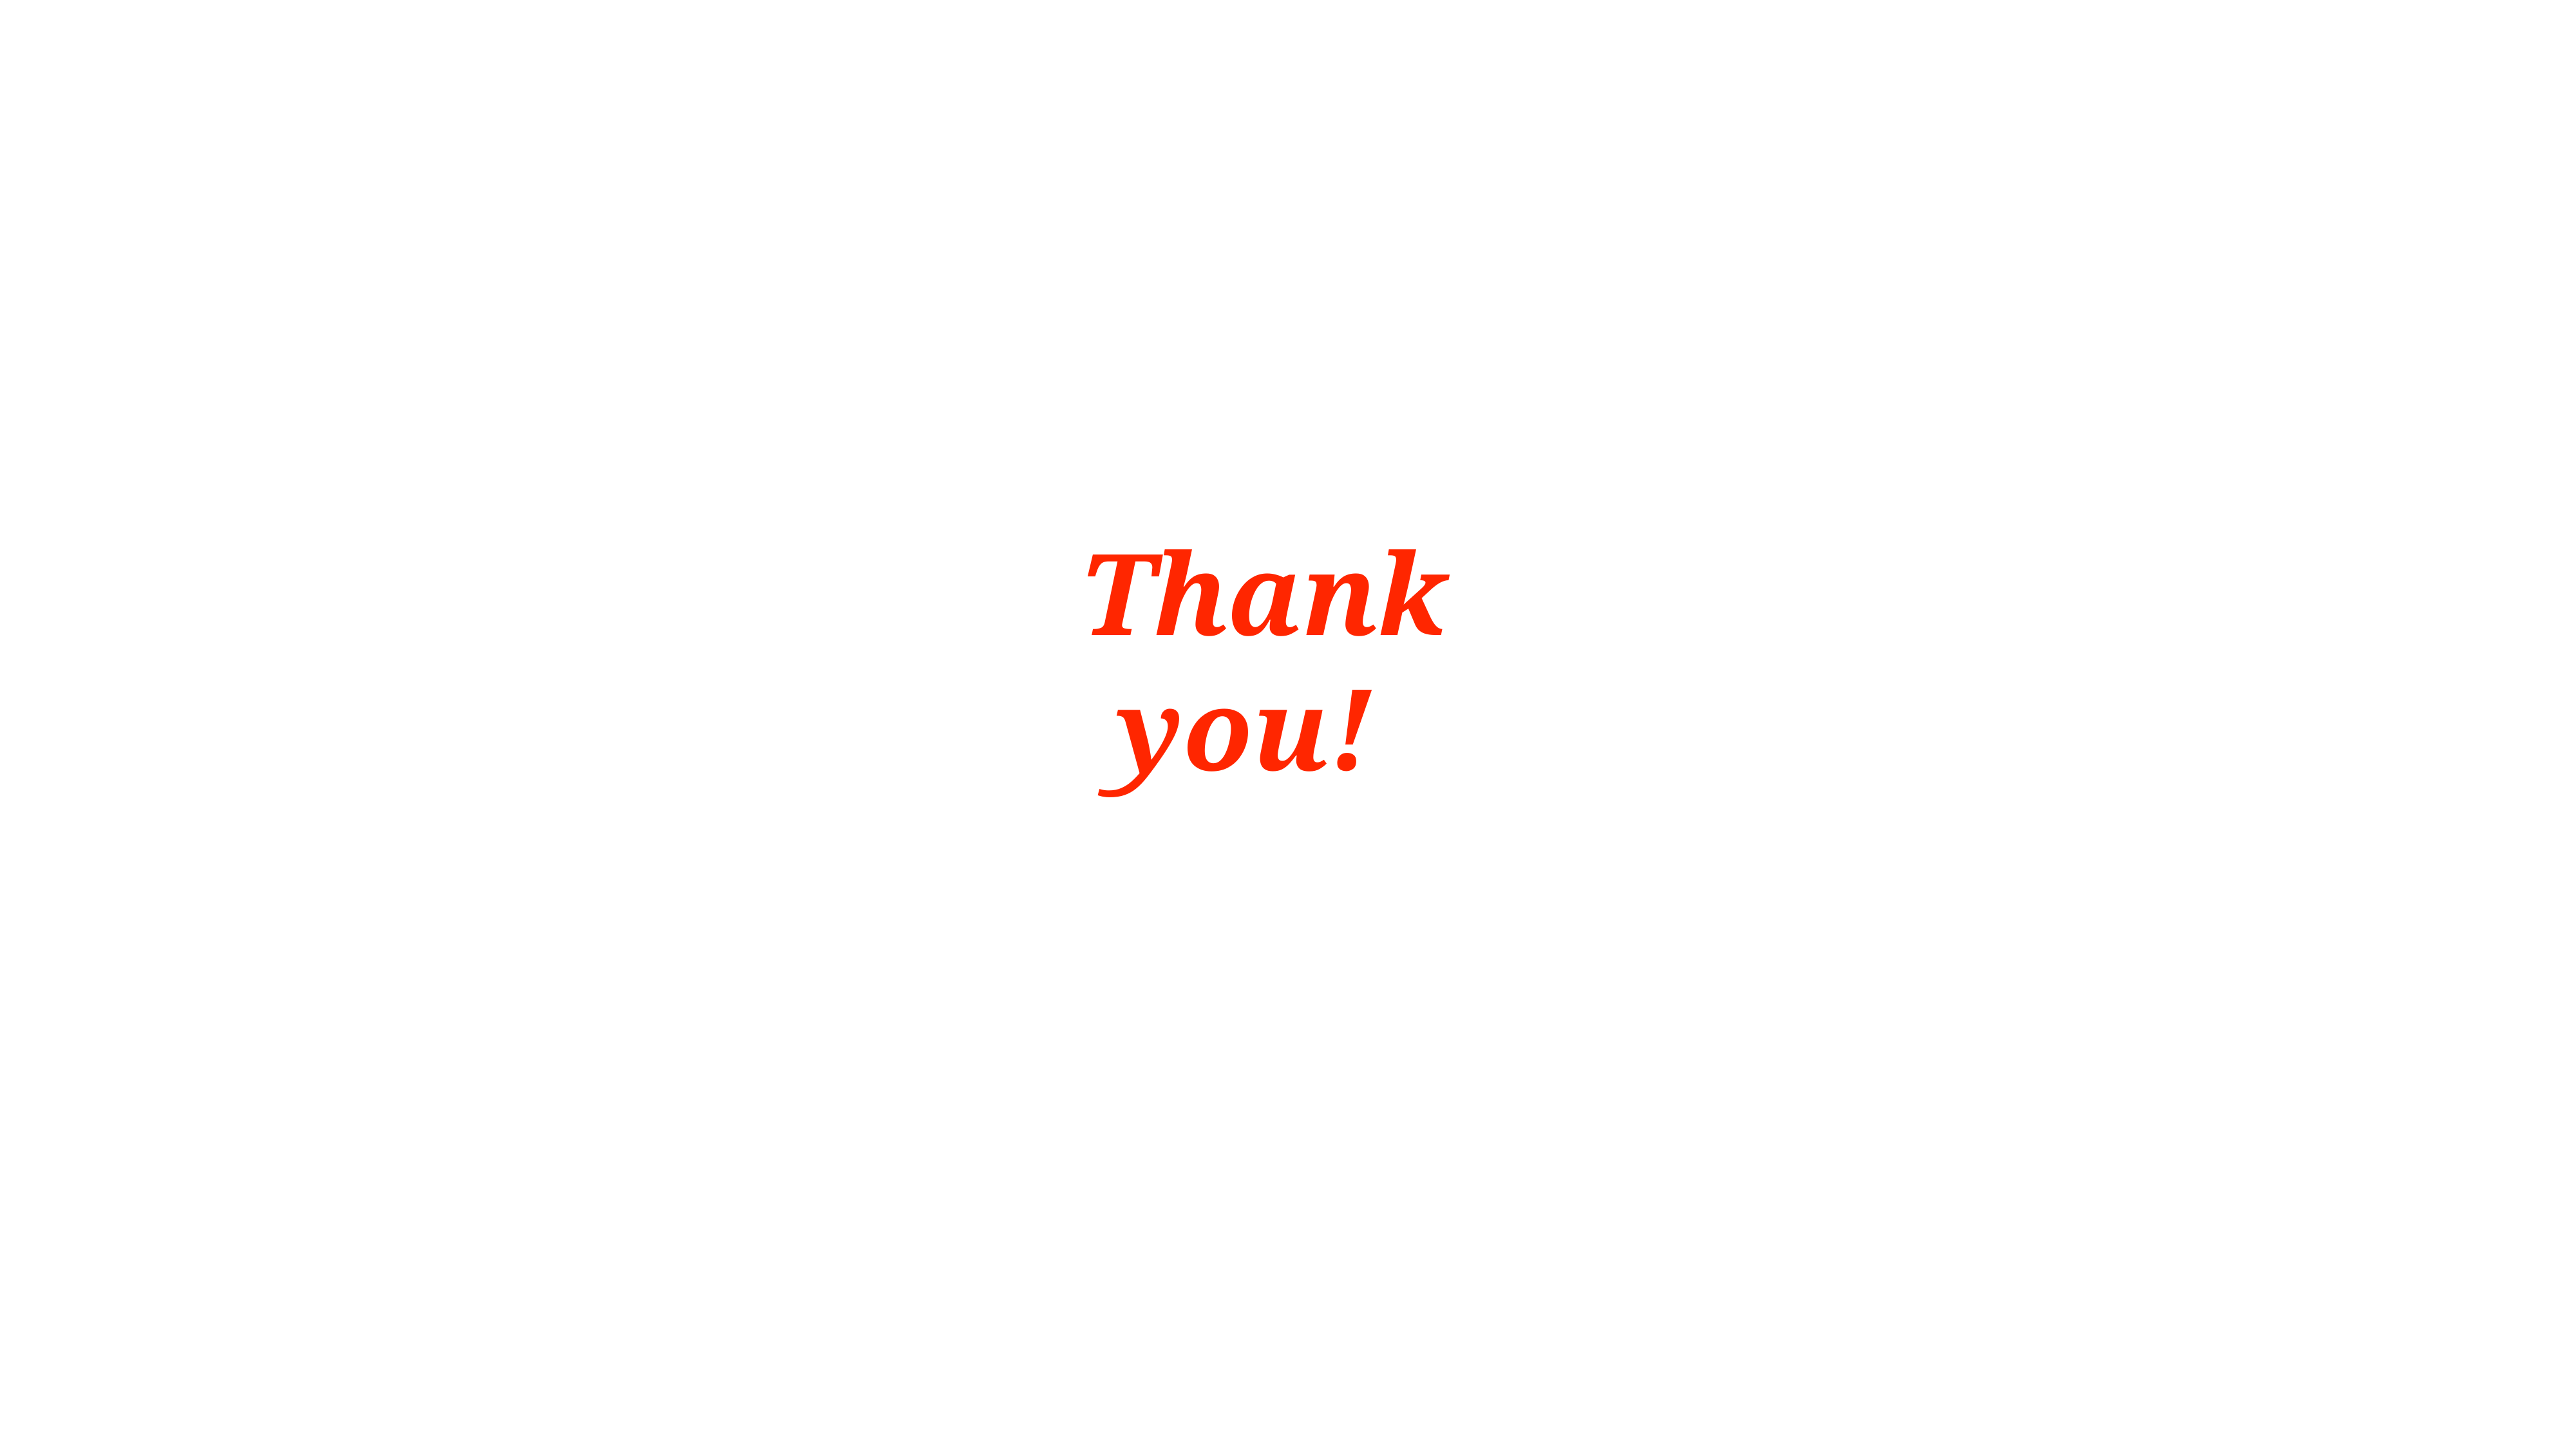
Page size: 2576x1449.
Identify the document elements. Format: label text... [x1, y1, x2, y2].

text_box Thank you! [912, 583, 1578, 734]
